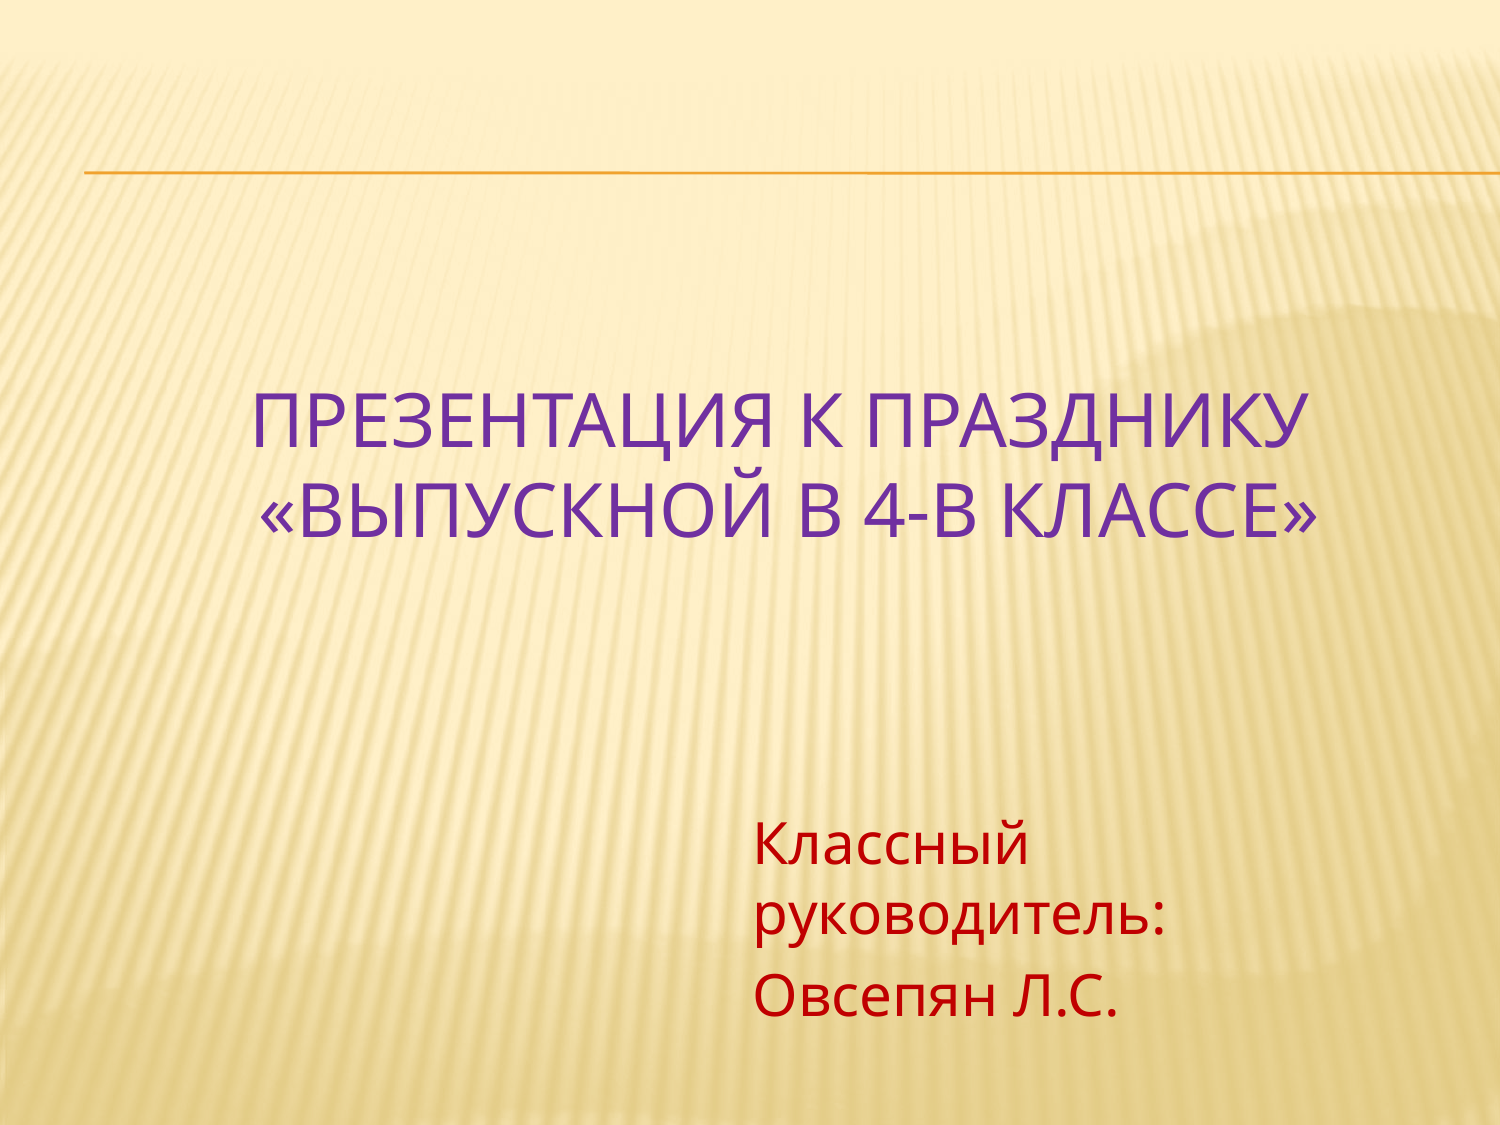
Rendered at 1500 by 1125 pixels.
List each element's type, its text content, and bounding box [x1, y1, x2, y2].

title Презентация к празднику «Выпускной в 4-в классе» [123, 255, 1455, 669]
list Классный руководитель: Овсепян Л.С. [738, 798, 1080, 1019]
list [1080, 763, 1475, 1038]
